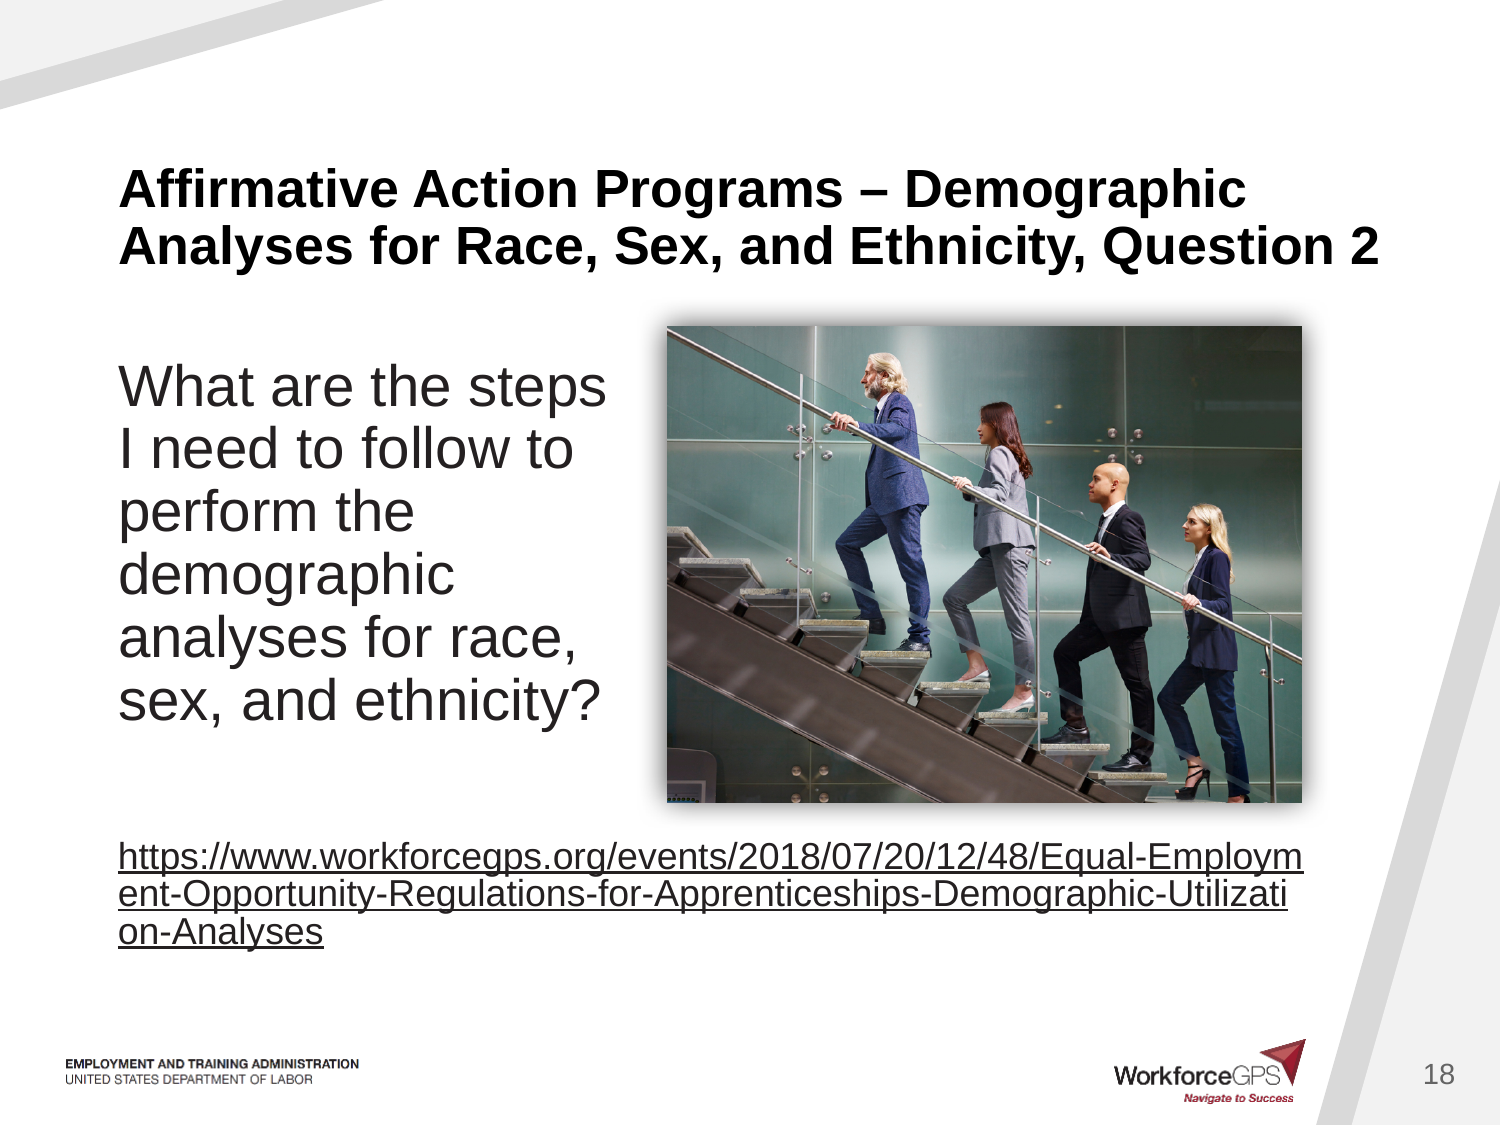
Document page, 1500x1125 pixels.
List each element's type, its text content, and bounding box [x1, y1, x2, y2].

picture [667, 326, 1302, 803]
picture [59, 1053, 370, 1092]
title Affirmative Action Programs – Demographic Analyses for Race, Sex, and Ethnicity, Question 2 [103, 111, 1409, 285]
slide_number 18 [1260, 1042, 1471, 1103]
list What are the steps I need to follow to perform the demographic analyses for race, sex, and ethnicity? [103, 348, 636, 769]
text_box https://www.workforcegps.org/events/2018/07/20/12/48/Equal-Employment-Opportunity-Regulations-for-Apprenticeships-Demographic-Utilization-Analyses [103, 824, 1323, 930]
picture [1112, 1038, 1308, 1105]
